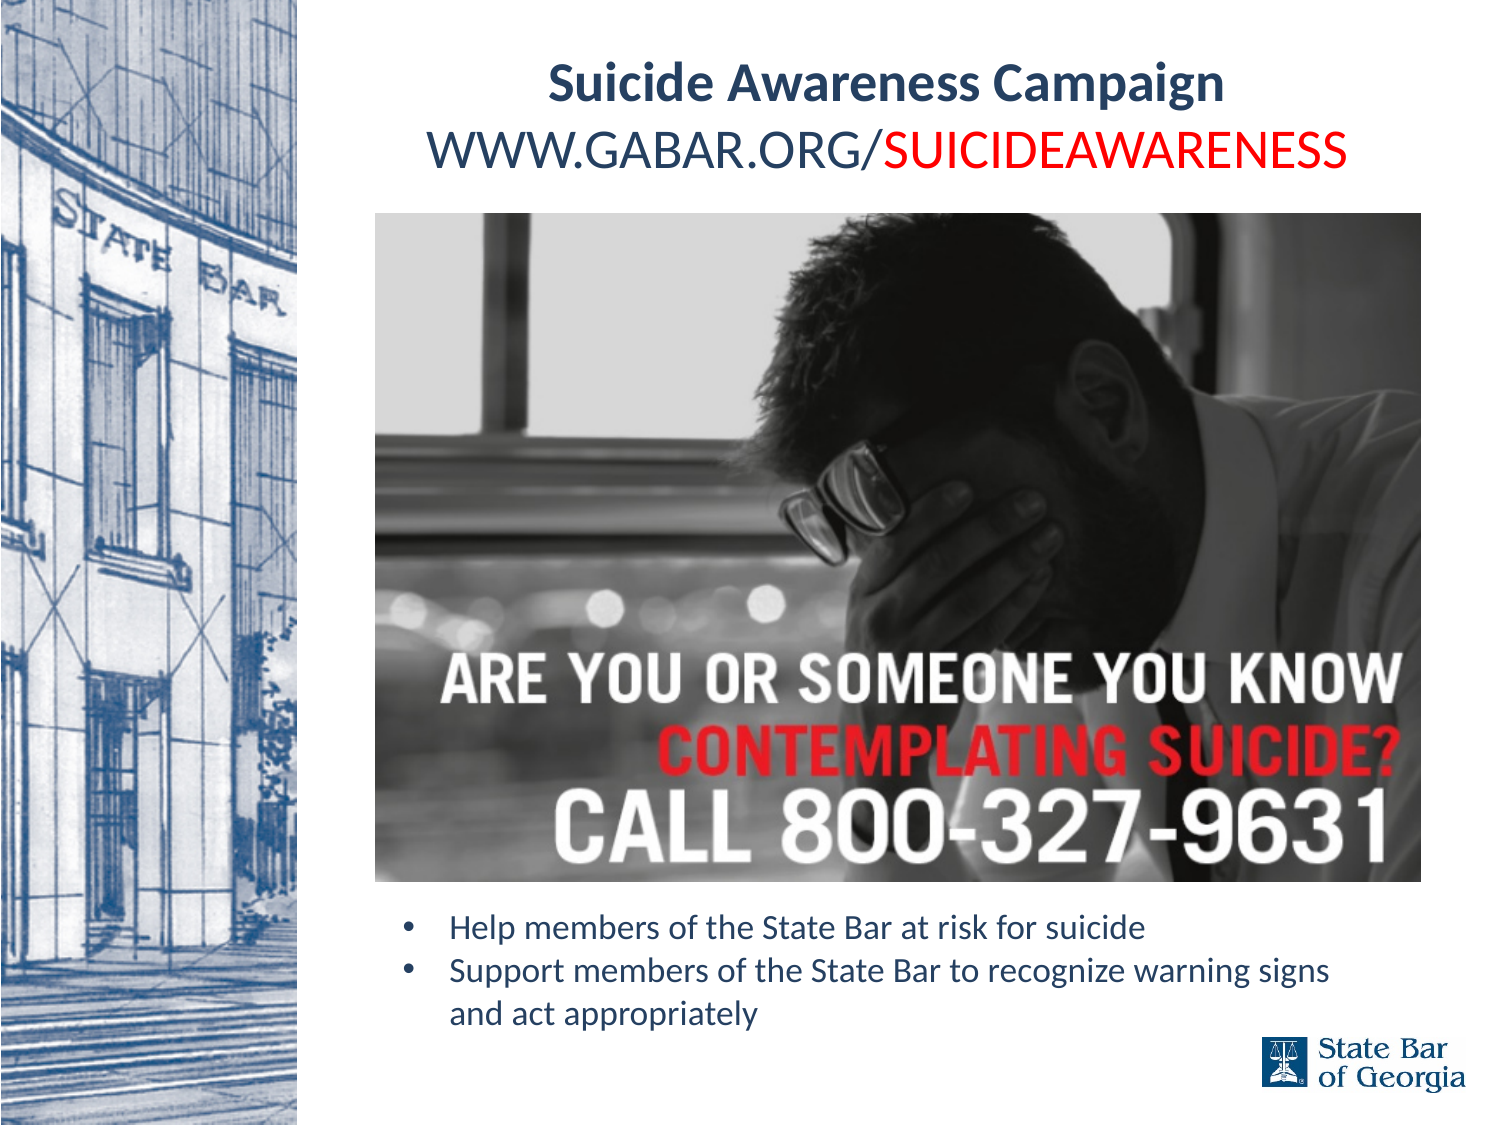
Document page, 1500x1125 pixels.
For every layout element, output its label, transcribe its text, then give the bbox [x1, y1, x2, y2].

picture [1, 0, 297, 1125]
picture [1262, 1037, 1466, 1093]
text_box Help members of the State Bar at risk for suicide Support members of the State Bar to recognize warning signs and act appropriately [394, 896, 1401, 1040]
picture [374, 213, 1421, 883]
text_box Suicide Awareness Campaign www.gabar.org/suicideawareness [400, 37, 1374, 188]
